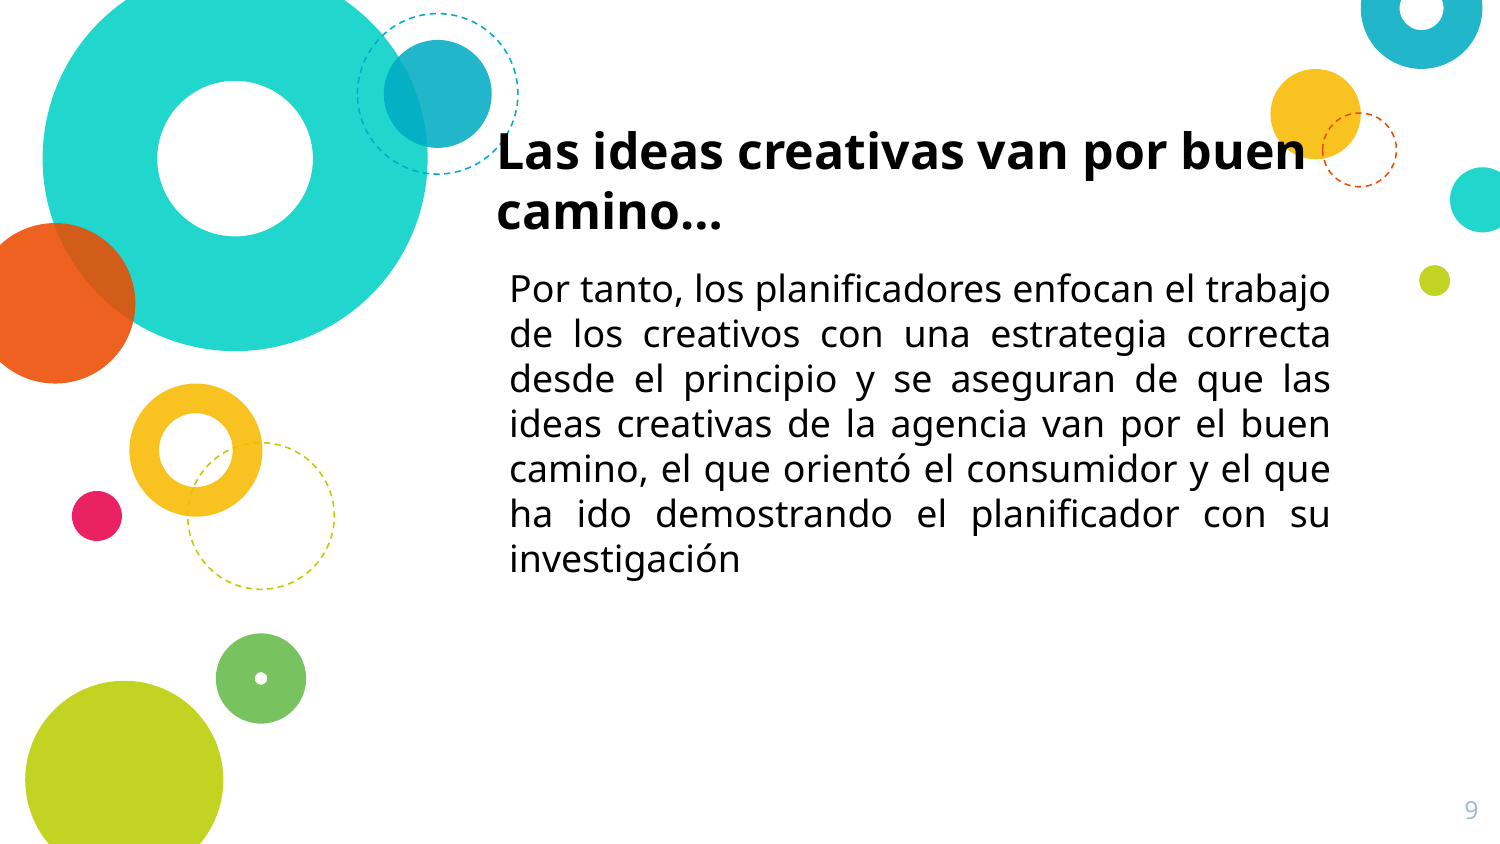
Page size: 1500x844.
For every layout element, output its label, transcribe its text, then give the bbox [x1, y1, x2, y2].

title Las ideas creativas van por buen camino… [481, 149, 1347, 250]
slide_number 9 [1416, 779, 1494, 844]
list Por tanto, los planificadores enfocan el trabajo de los creativos con una estrategia correcta desde el principio y se aseguran de que las ideas creativas de la agencia van por el buen camino, el que orientó el consumidor y el que ha ido demostrando el planificador con su investigación [481, 250, 1347, 708]
